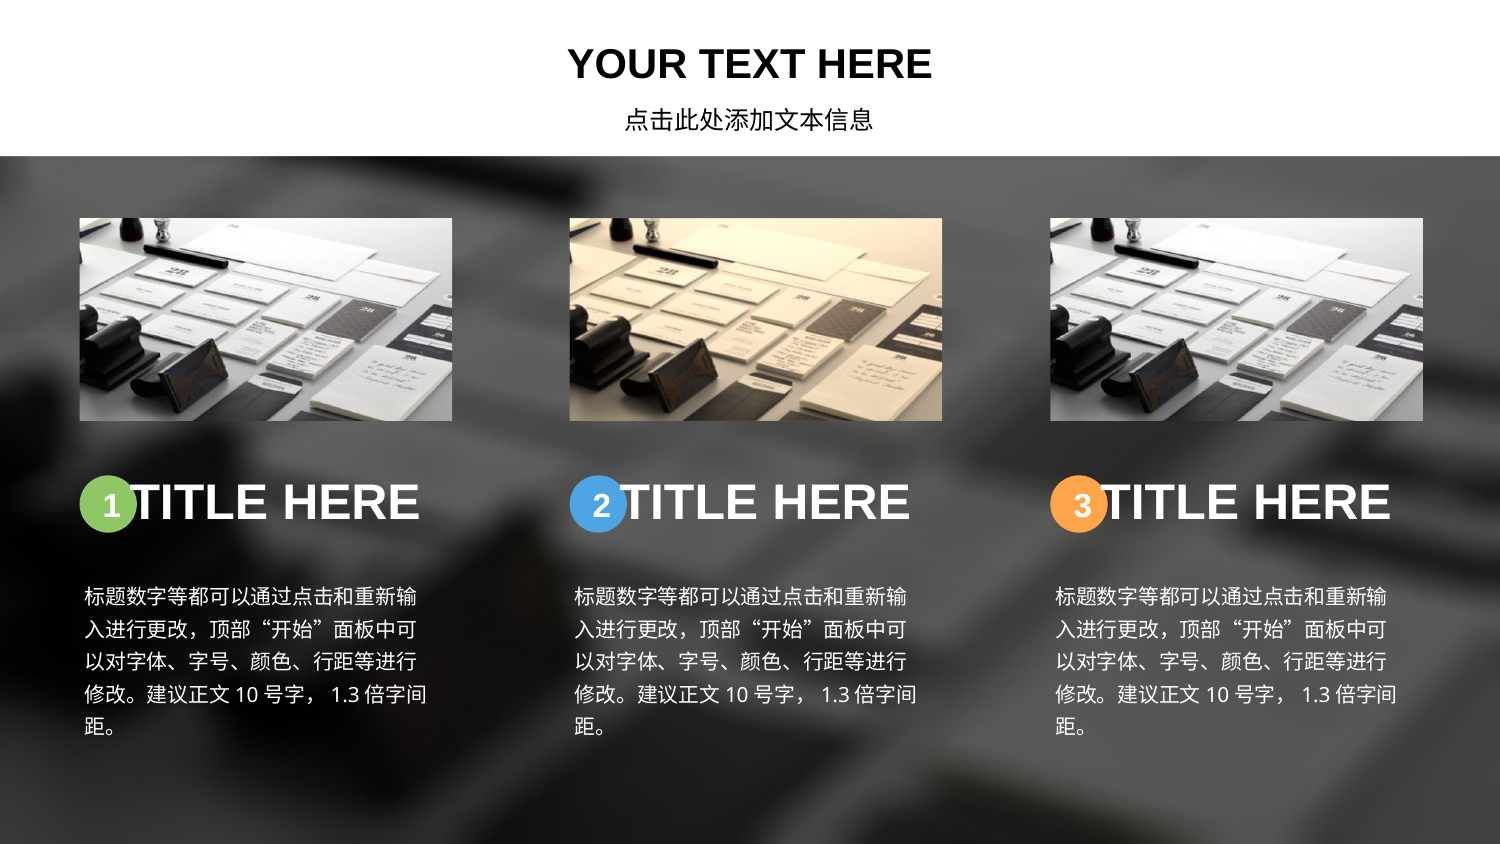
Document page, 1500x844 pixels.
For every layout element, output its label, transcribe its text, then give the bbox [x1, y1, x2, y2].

text_box 2 [568, 474, 604, 534]
text_box [79, 218, 453, 421]
text_box [569, 218, 943, 421]
text_box 3 [1049, 474, 1085, 534]
text_box 标题数字等都可以通过点击和重新输入进行更改，顶部“开始”面板中可以对字体、字号、颜色、行距等进行修改。建议正文10号字，1.3倍字间距。 [560, 569, 934, 746]
picture [0, 157, 1500, 844]
text_box 标题数字等都可以通过点击和重新输入进行更改，顶部“开始”面板中可以对字体、字号、颜色、行距等进行修改。建议正文10号字，1.3倍字间距。 [69, 569, 444, 746]
text_box 标题数字等都可以通过点击和重新输入进行更改，顶部“开始”面板中可以对字体、字号、颜色、行距等进行修改。建议正文10号字，1.3倍字间距。 [1040, 569, 1415, 746]
text_box 1 [78, 474, 114, 534]
text_box TITLE HERE [114, 461, 436, 537]
list 点击此处添加文本信息 [462, 95, 1038, 148]
text_box [1050, 218, 1423, 421]
list YOUR TEXT HERE [462, 26, 1038, 95]
text_box TITLE HERE [1085, 461, 1407, 537]
text_box TITLE HERE [604, 461, 926, 537]
